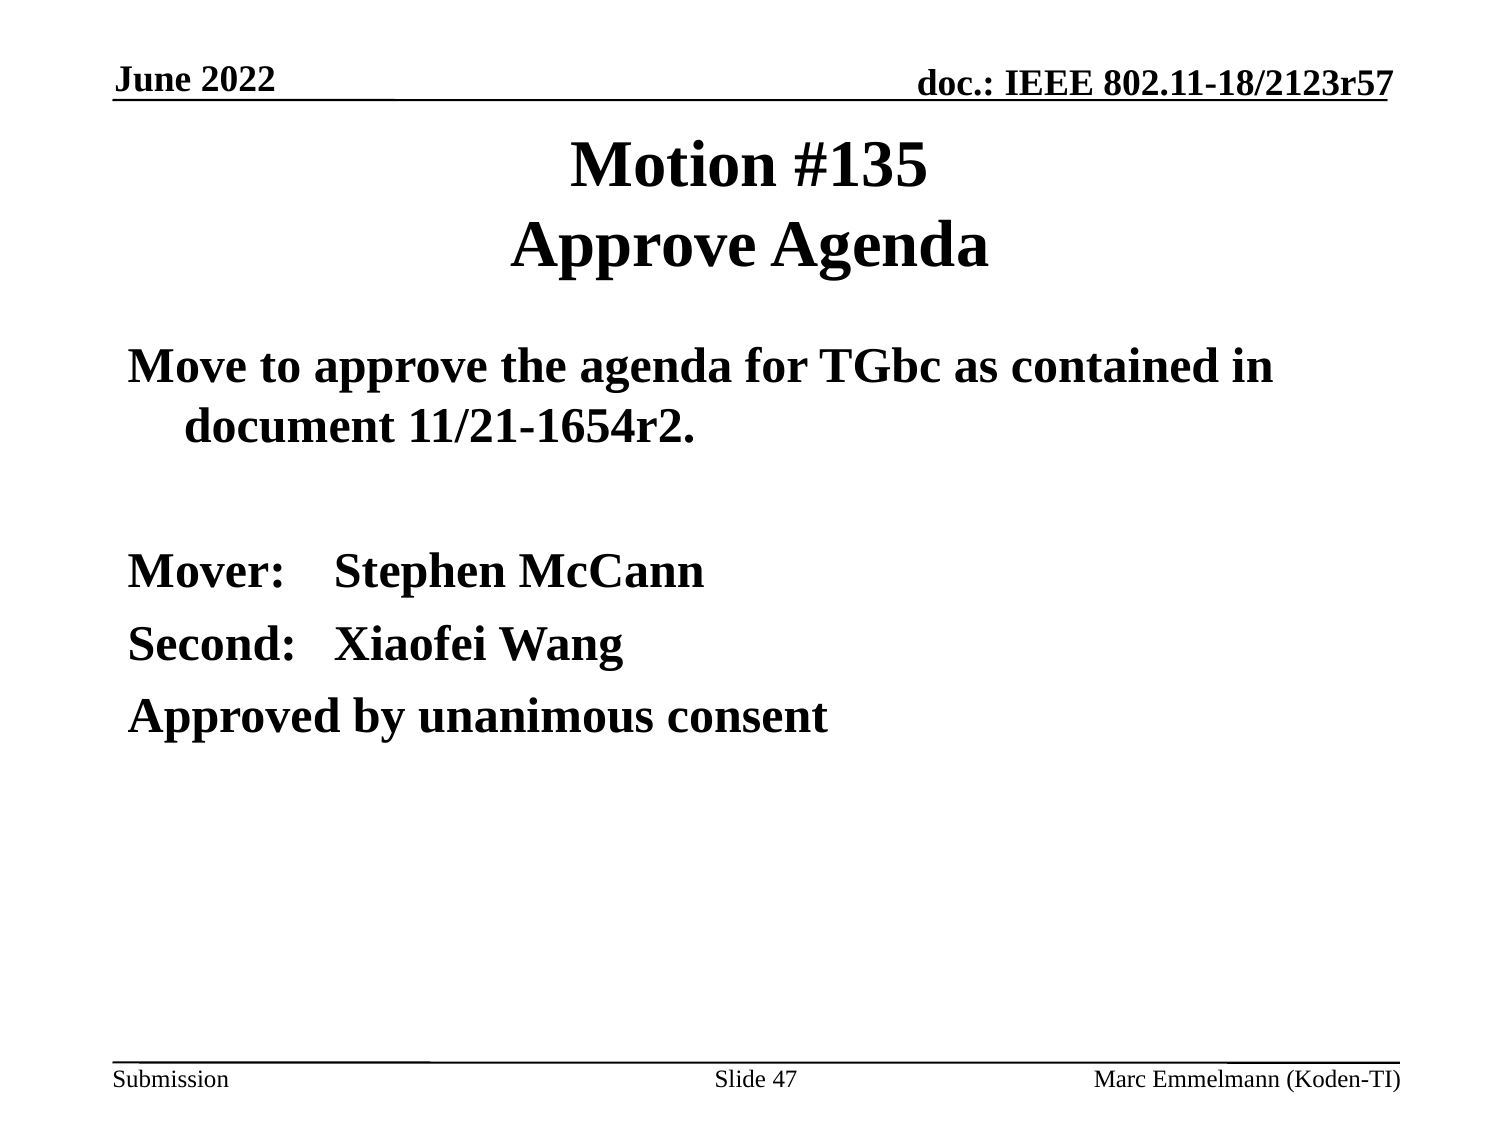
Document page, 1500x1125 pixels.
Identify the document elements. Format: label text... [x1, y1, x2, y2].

footer Marc Emmelmann (Koden-TI) [878, 1061, 1402, 1093]
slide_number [114, 54, 423, 100]
title Motion #135 Approve Agenda [112, 112, 1388, 288]
list Move to approve the agenda for TGbc as contained in document 11/21-1654r2. Mover: Stephen McCann Second: Xiaofei Wang Approved by unanimous consent [112, 324, 1388, 1000]
slide_number Slide 47 [712, 1061, 800, 1123]
